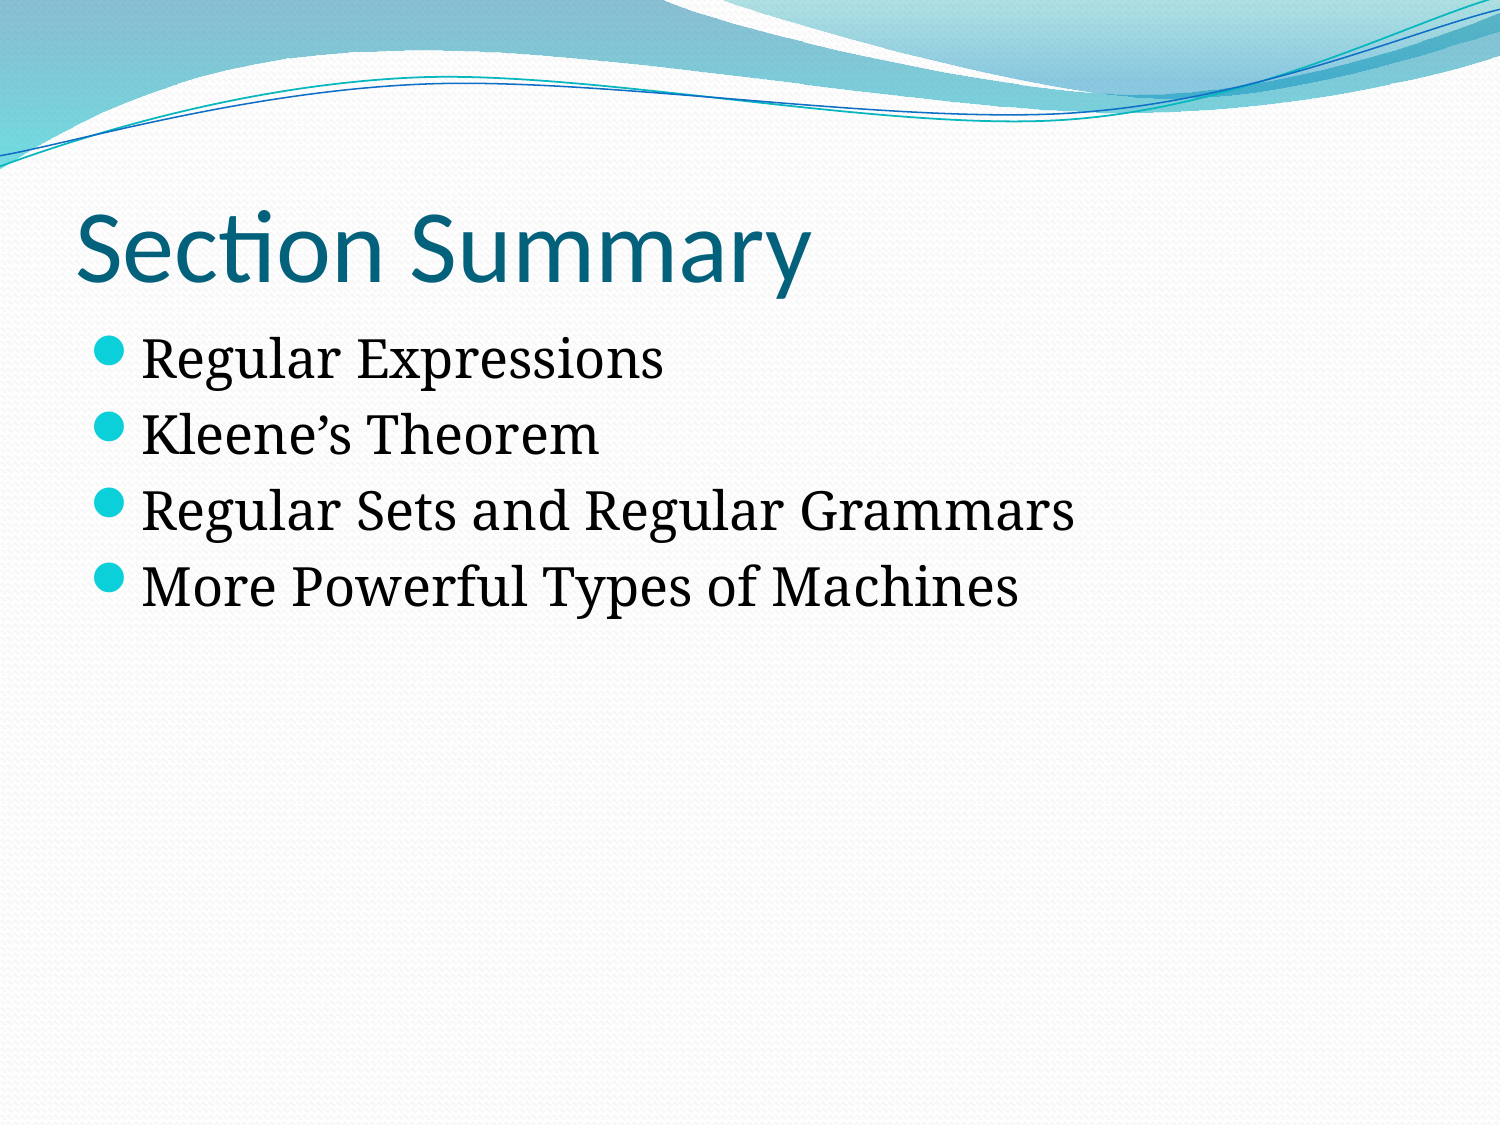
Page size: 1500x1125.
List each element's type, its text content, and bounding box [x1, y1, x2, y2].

list Regular Expressions Kleene’s Theorem Regular Sets and Regular Grammars More Powerful Types of Machines [75, 317, 1425, 1038]
title Section Summary [75, 115, 1425, 303]
